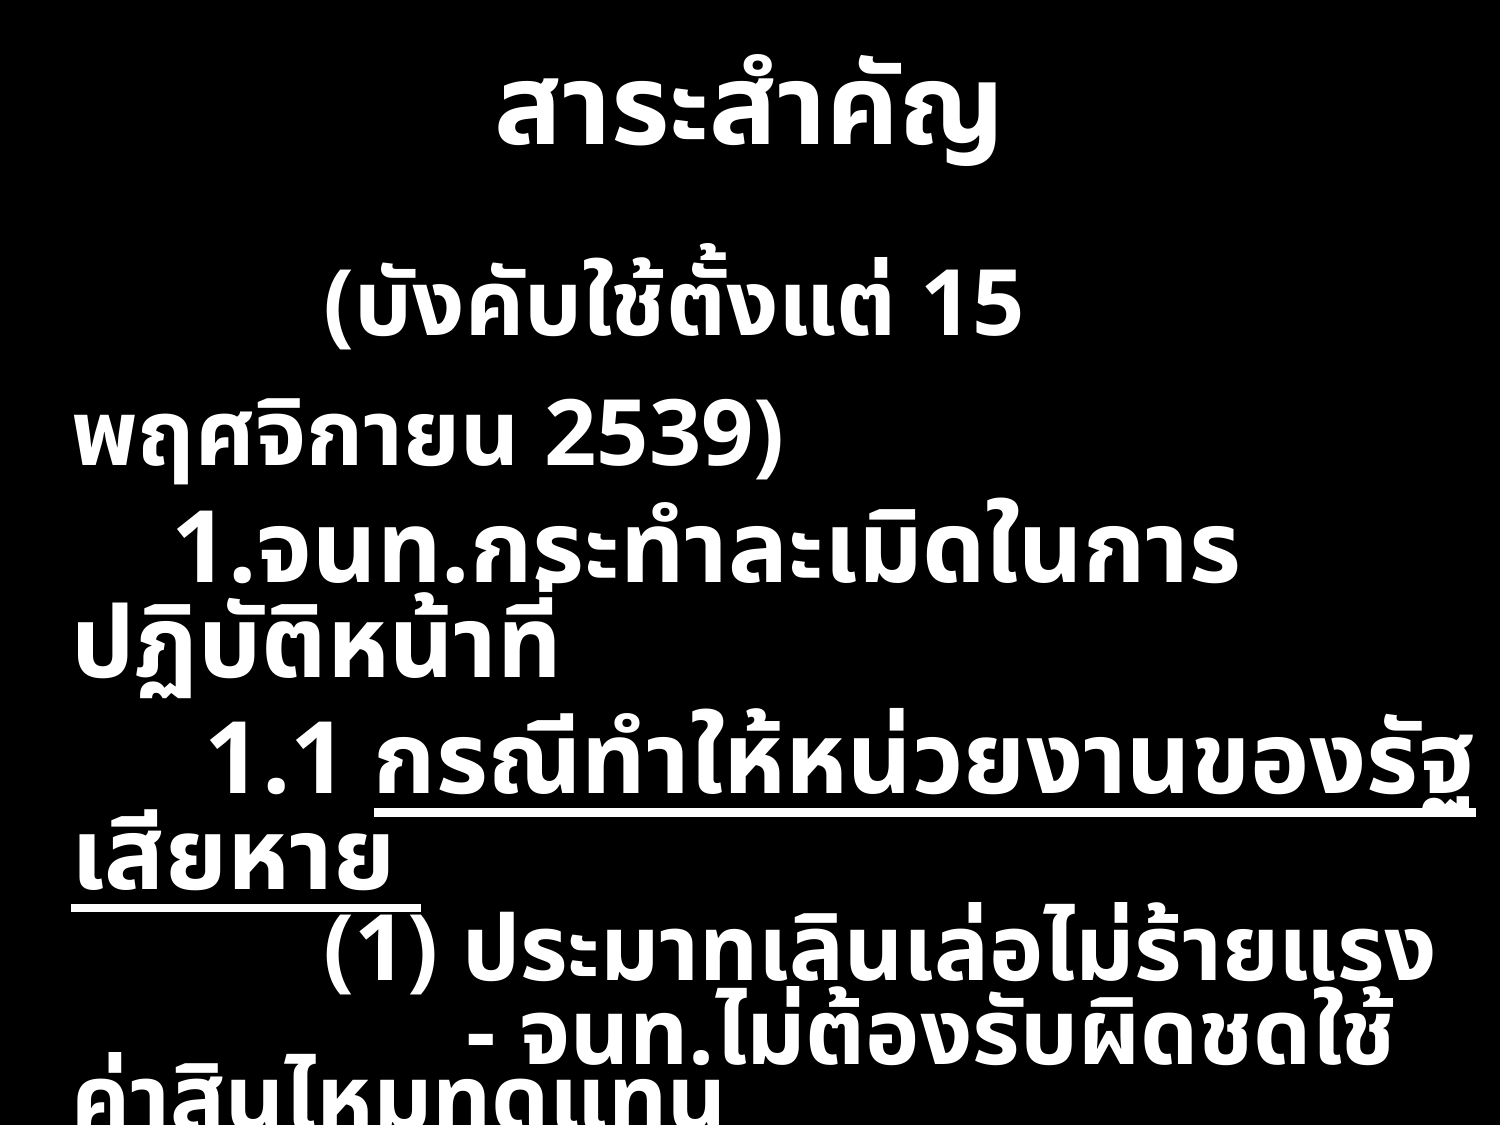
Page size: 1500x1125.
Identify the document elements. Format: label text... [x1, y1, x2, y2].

list (บังคับใช้ตั้งแต่ 15 พฤศจิกายน 2539) 1.จนท.กระทำละเมิดในการปฏิบัติหน้าที่ 1.1 กรณีทำให้หน่วยงานของรัฐเสียหาย (1) ประมาทเลินเล่อไม่ร้ายแรง - จนท.ไม่ต้องรับผิดชดใช้ค่าสินไหมทดแทน (2) จงใจ/ประมาทเลินเล่ออย่างร้ายแรง - จนท. ต้องรับผิดชดใช้ค่าสินไหมทดแทน [0, 224, 1500, 1125]
title สาระสำคัญ [0, 0, 1500, 200]
